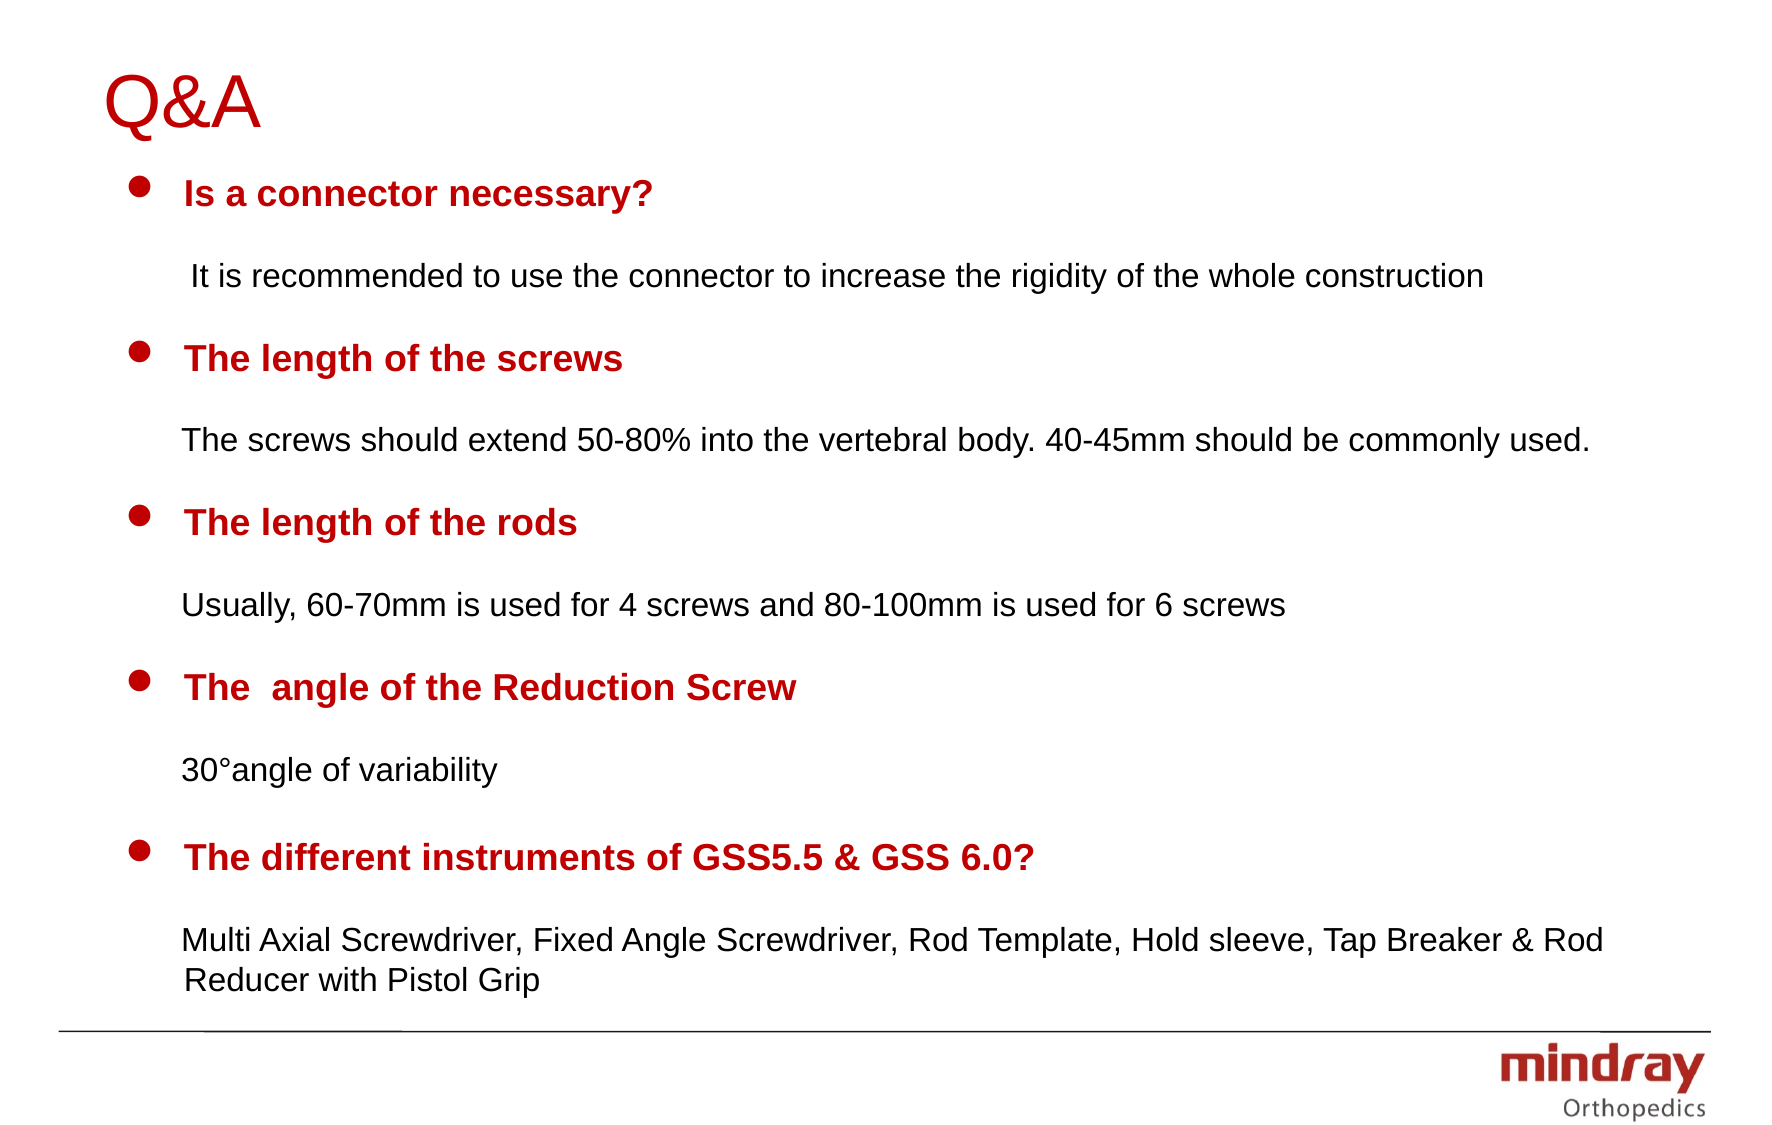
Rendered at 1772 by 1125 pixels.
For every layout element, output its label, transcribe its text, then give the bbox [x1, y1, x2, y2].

picture [1498, 1037, 1707, 1125]
title Q&A [88, 45, 1684, 233]
text_box Is a connector necessary? It is recommended to use the connector to increase the rigidity of the whole construction The length of the screws The screws should extend 50-80% into the vertebral body. 40-45mm should be commonly used. The length of the rods Usually, 60-70mm is used for 4 screws and 80-100mm is used for 6 screws The angle of the Reduction Screw 30°angle of variability The different instruments of GSS5.5 & GSS 6.0? Multi Axial Screwdriver, Fixed Angle Screwdriver, Rod Template, Hold sleeve, Tap Breaker & Rod Reducer with Pistol Grip [110, 161, 1699, 1045]
